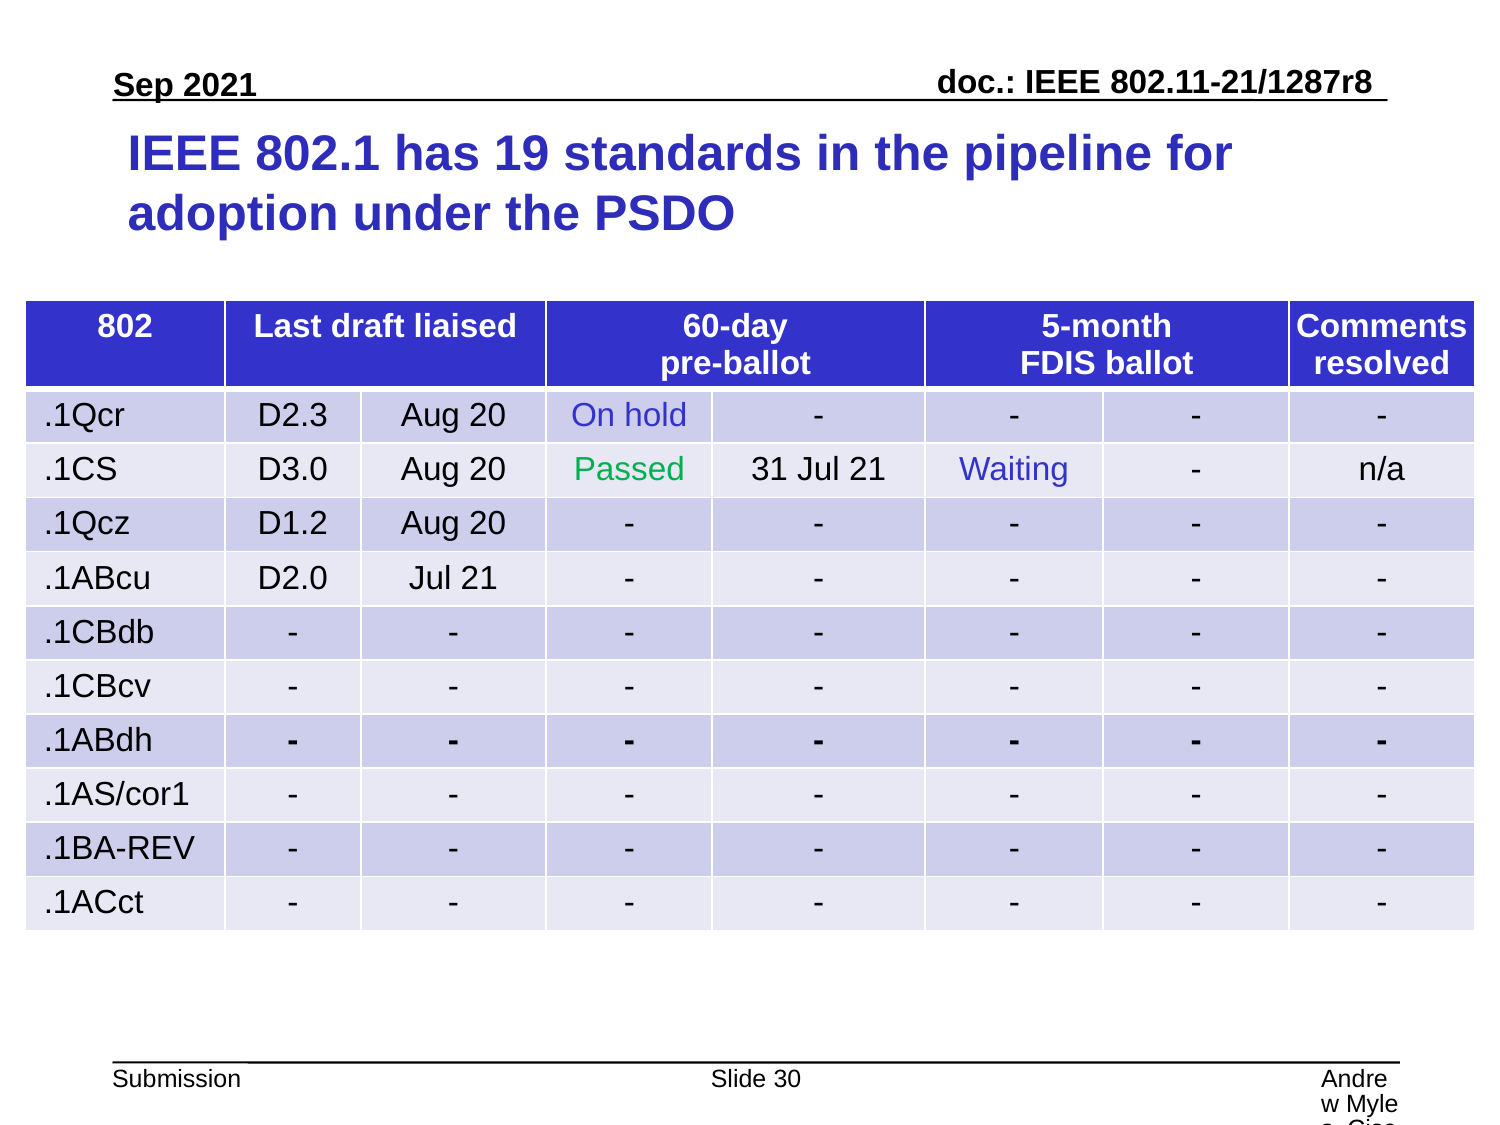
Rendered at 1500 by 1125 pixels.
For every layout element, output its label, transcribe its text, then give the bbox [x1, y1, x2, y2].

table_cell - [1290, 661, 1474, 713]
table_cell - [1104, 769, 1288, 821]
table_cell - [547, 498, 711, 551]
table_cell - [926, 823, 1102, 876]
table_cell - [1290, 607, 1474, 659]
table_cell - [362, 661, 545, 713]
table_cell - [362, 769, 545, 821]
table_cell - [226, 877, 360, 930]
table_cell - [226, 607, 360, 659]
table_cell - [1290, 769, 1474, 821]
table_cell - [713, 769, 924, 821]
table_cell D3.0 [226, 444, 360, 497]
table_cell - [926, 498, 1102, 551]
table_cell - [713, 823, 924, 876]
table_cell .1AS/cor1 [26, 769, 224, 821]
table_cell - [926, 392, 1102, 442]
table_cell n/a [1290, 444, 1474, 497]
table_cell - [362, 823, 545, 876]
table_cell Waiting [926, 444, 1102, 497]
table_cell - [926, 607, 1102, 659]
table_cell On hold [547, 392, 711, 442]
table_cell - [926, 769, 1102, 821]
slide_number Slide 30 [709, 1061, 803, 1093]
table_cell - [926, 552, 1102, 605]
table_cell - [1104, 552, 1288, 605]
table_cell - [362, 607, 545, 659]
table_cell Aug 20 [362, 498, 545, 551]
table_cell - [1104, 715, 1288, 767]
table_cell .1ABcu [26, 552, 224, 605]
table_cell - [1104, 607, 1288, 659]
table_cell - [1104, 823, 1288, 876]
table_cell - [1104, 877, 1288, 930]
table_cell - [1290, 715, 1474, 767]
table_cell - [1104, 661, 1288, 713]
table_cell - [1104, 444, 1288, 497]
table_cell - [713, 607, 924, 659]
table_cell - [362, 877, 545, 930]
table_cell - [713, 661, 924, 713]
table_cell - [713, 715, 924, 767]
table_cell - [1290, 877, 1474, 930]
table_cell Jul 21 [362, 552, 545, 605]
table_cell - [547, 552, 711, 605]
table_cell - [547, 877, 711, 930]
table_cell .1Qcz [26, 498, 224, 551]
table_cell - [226, 769, 360, 821]
table_cell - [713, 498, 924, 551]
table_cell Aug 20 [362, 444, 545, 497]
table_header 802 [26, 301, 224, 386]
table_cell - [1290, 498, 1474, 551]
table_cell - [1104, 392, 1288, 442]
table_cell - [926, 661, 1102, 713]
table_cell D2.0 [226, 552, 360, 605]
table_cell - [547, 715, 711, 767]
table_cell - [1290, 823, 1474, 876]
table_cell - [713, 877, 924, 930]
table_cell .1Qcr [26, 392, 224, 442]
footer Andrew Myles, Cisco [1320, 1061, 1402, 1093]
table_cell - [362, 715, 545, 767]
table_cell .1ABdh [26, 715, 224, 767]
table_cell .1CBcv [26, 661, 224, 713]
table_cell - [226, 715, 360, 767]
table_header 5-month FDIS ballot [926, 301, 1288, 386]
table_cell - [547, 769, 711, 821]
table_cell - [713, 552, 924, 605]
table_cell .1CBdb [26, 607, 224, 659]
table_cell D1.2 [226, 498, 360, 551]
table_cell .1CS [26, 444, 224, 497]
table_cell Passed [547, 444, 711, 497]
table_cell - [226, 661, 360, 713]
table_cell - [226, 823, 360, 876]
table_cell - [1290, 392, 1474, 442]
table_header Comments resolved [1290, 301, 1474, 386]
table_cell 31 Jul 21 [713, 444, 924, 497]
table_header Last draft liaised [226, 301, 545, 386]
table_cell - [1290, 552, 1474, 605]
table_cell .1ACct [26, 877, 224, 930]
table_header 60-day pre-ballot [547, 301, 924, 386]
table_cell - [547, 607, 711, 659]
table_cell .1BA-REV [26, 823, 224, 876]
table_cell - [547, 661, 711, 713]
table_cell - [926, 715, 1102, 767]
title IEEE 802.1 has 19 standards in the pipeline for adoption under the PSDO [112, 112, 1388, 288]
table_cell - [926, 877, 1102, 930]
table_cell Aug 20 [362, 392, 545, 442]
table_cell - [1104, 498, 1288, 551]
table_cell - [713, 392, 924, 442]
table_cell - [547, 823, 711, 876]
table_cell D2.3 [226, 392, 360, 442]
